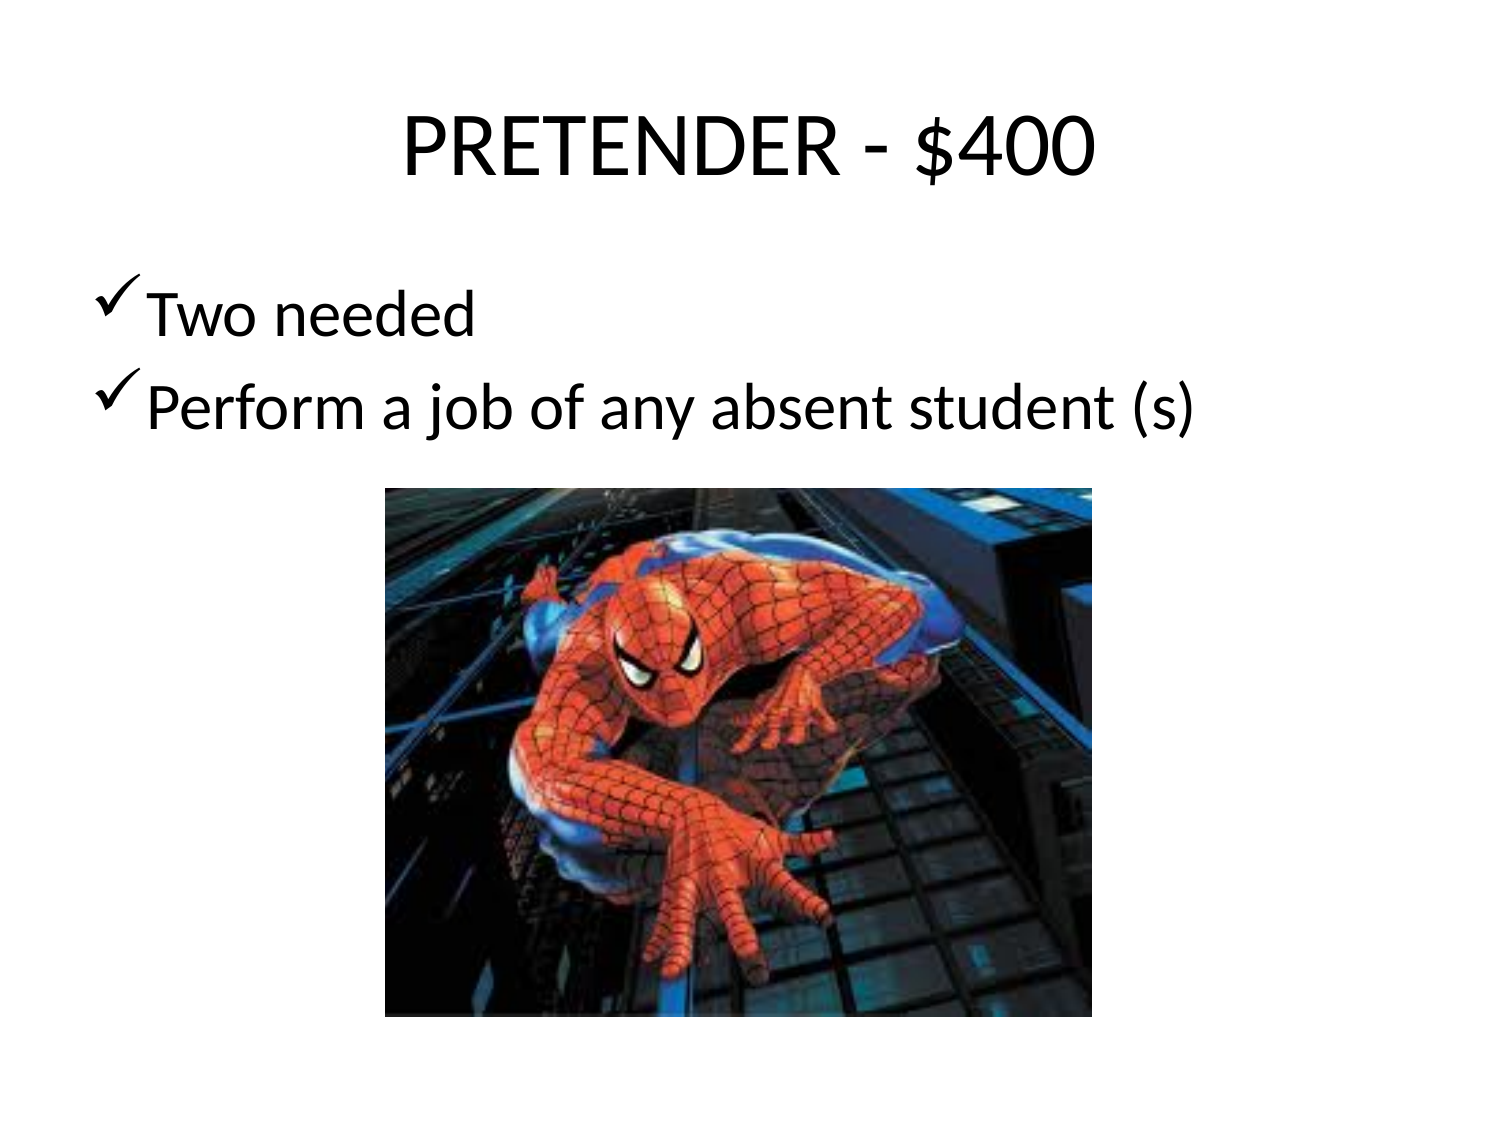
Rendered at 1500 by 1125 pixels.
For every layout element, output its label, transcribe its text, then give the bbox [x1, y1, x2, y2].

list Two needed Perform a job of any absent student (s) [75, 262, 1425, 1005]
title PRETENDER - $400 [75, 45, 1425, 233]
picture [385, 488, 1092, 1018]
